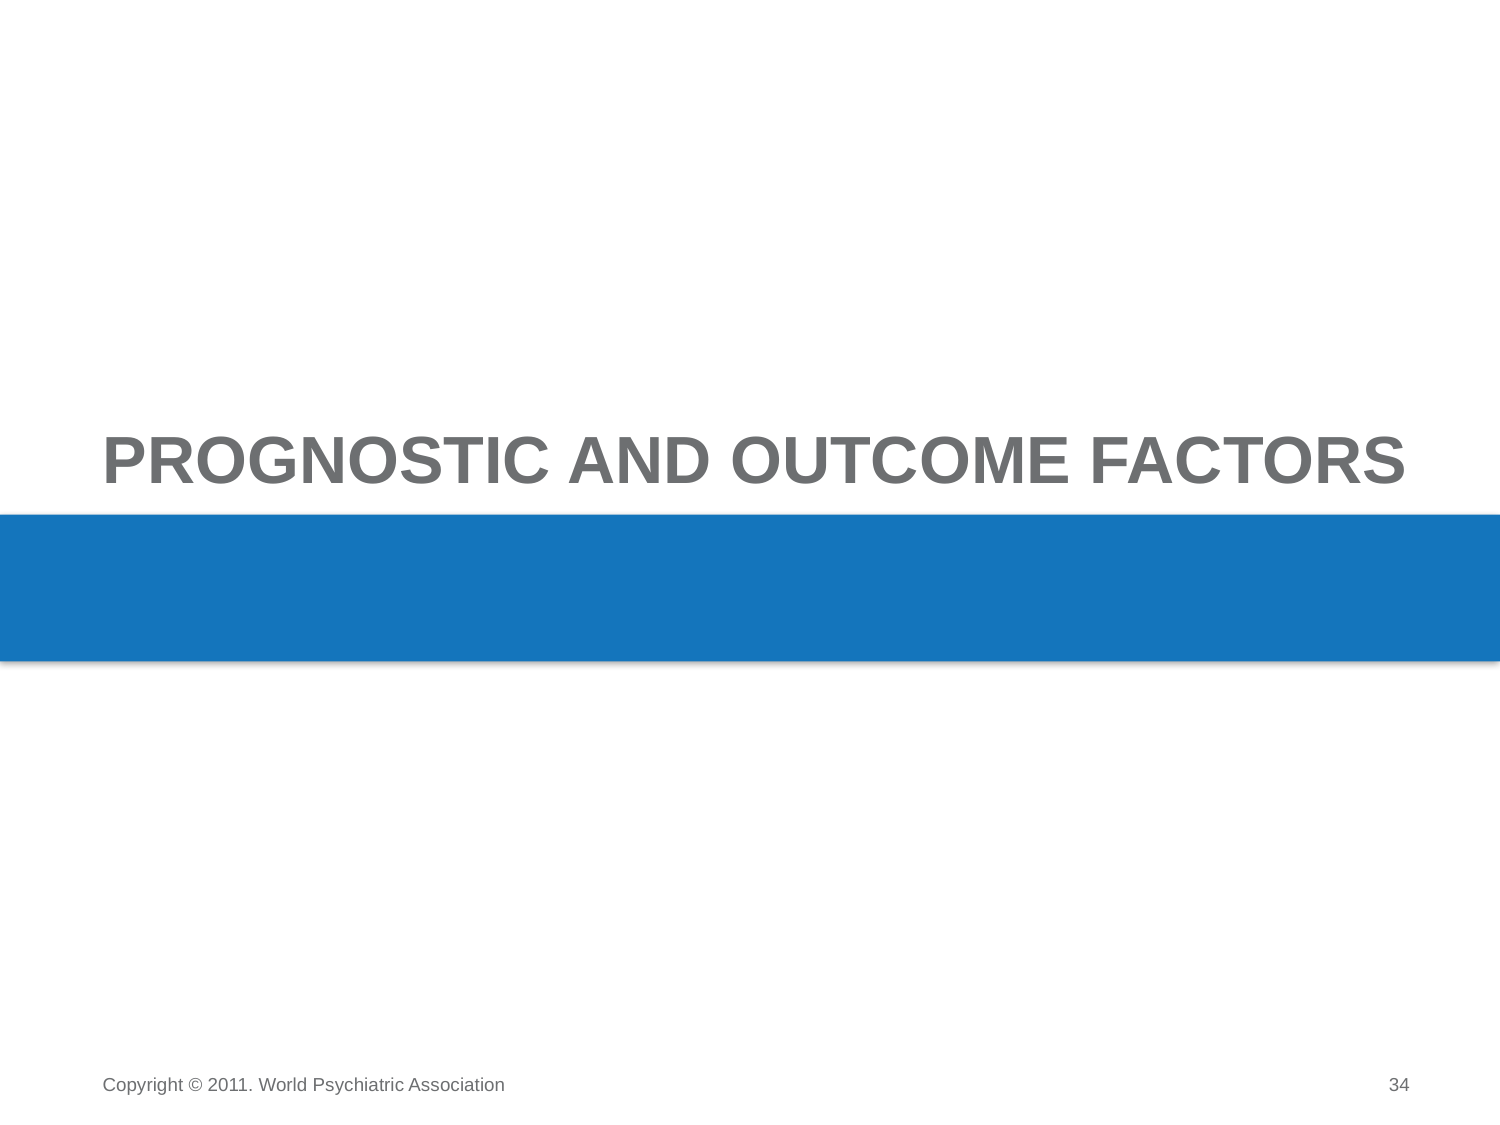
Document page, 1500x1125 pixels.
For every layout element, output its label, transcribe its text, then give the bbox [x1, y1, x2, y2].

footer Copyright © 2011. World Psychiatric Association [87, 1042, 563, 1103]
title Prognostic and outcome factors [87, 306, 1463, 504]
slide_number 34 [1074, 1042, 1425, 1103]
